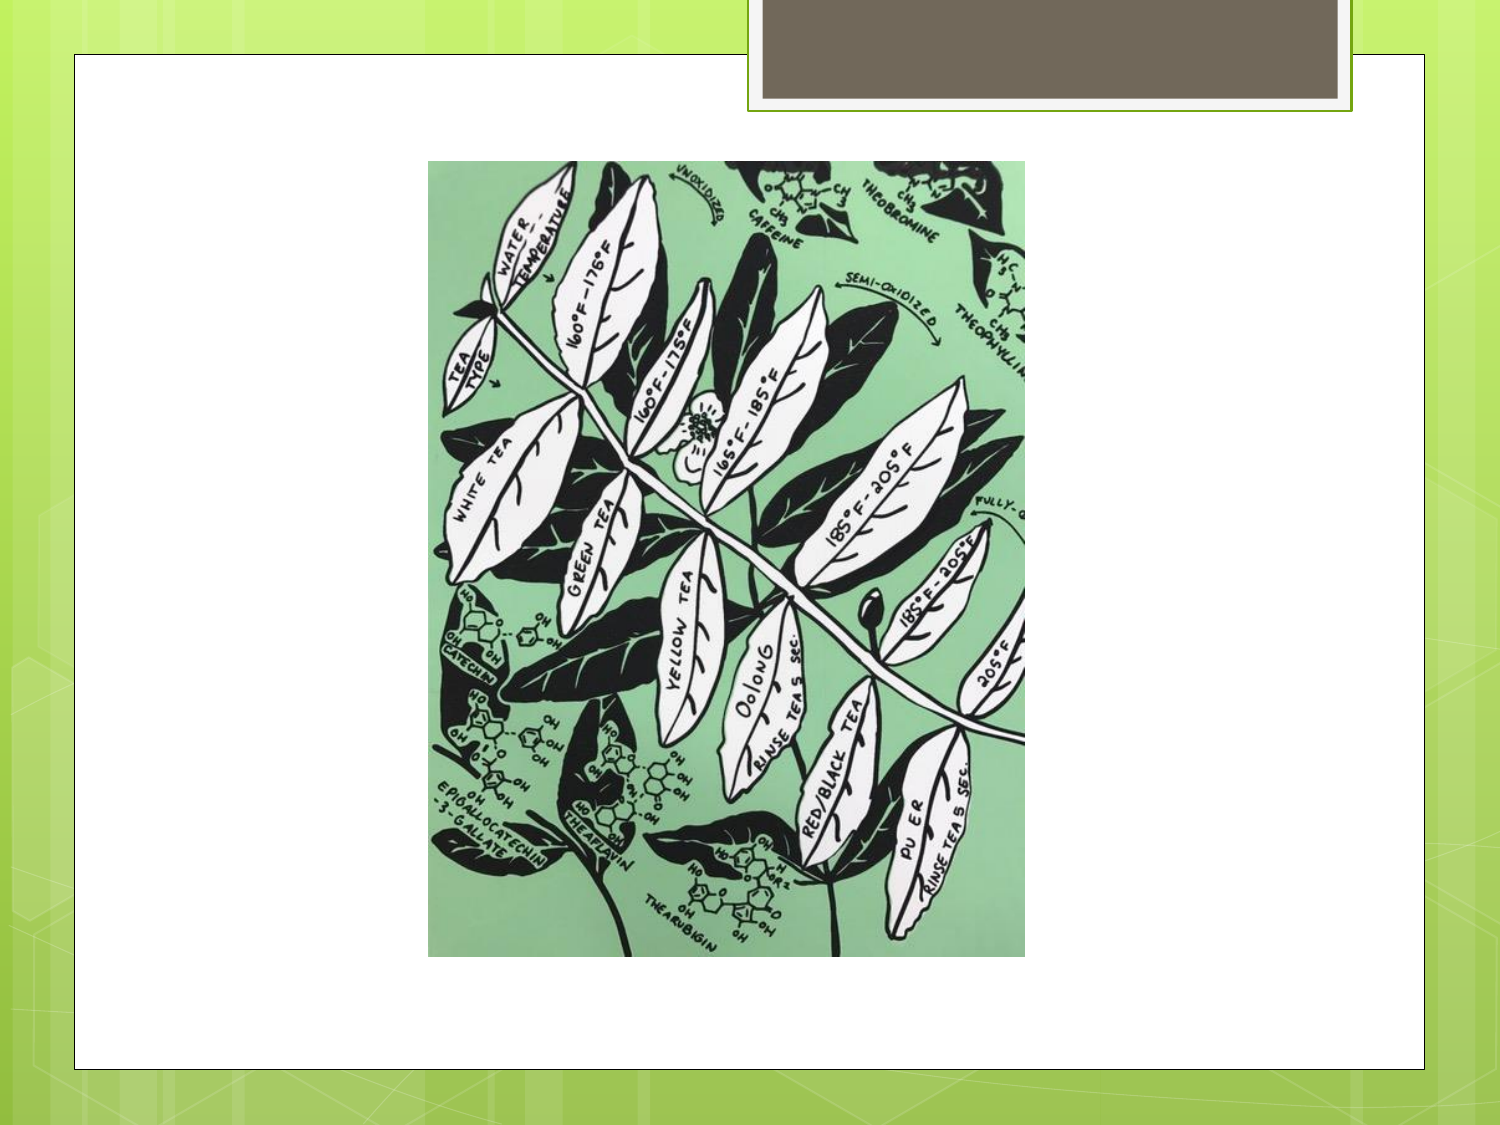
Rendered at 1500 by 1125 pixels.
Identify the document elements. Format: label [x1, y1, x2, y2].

list [170, 161, 1284, 957]
